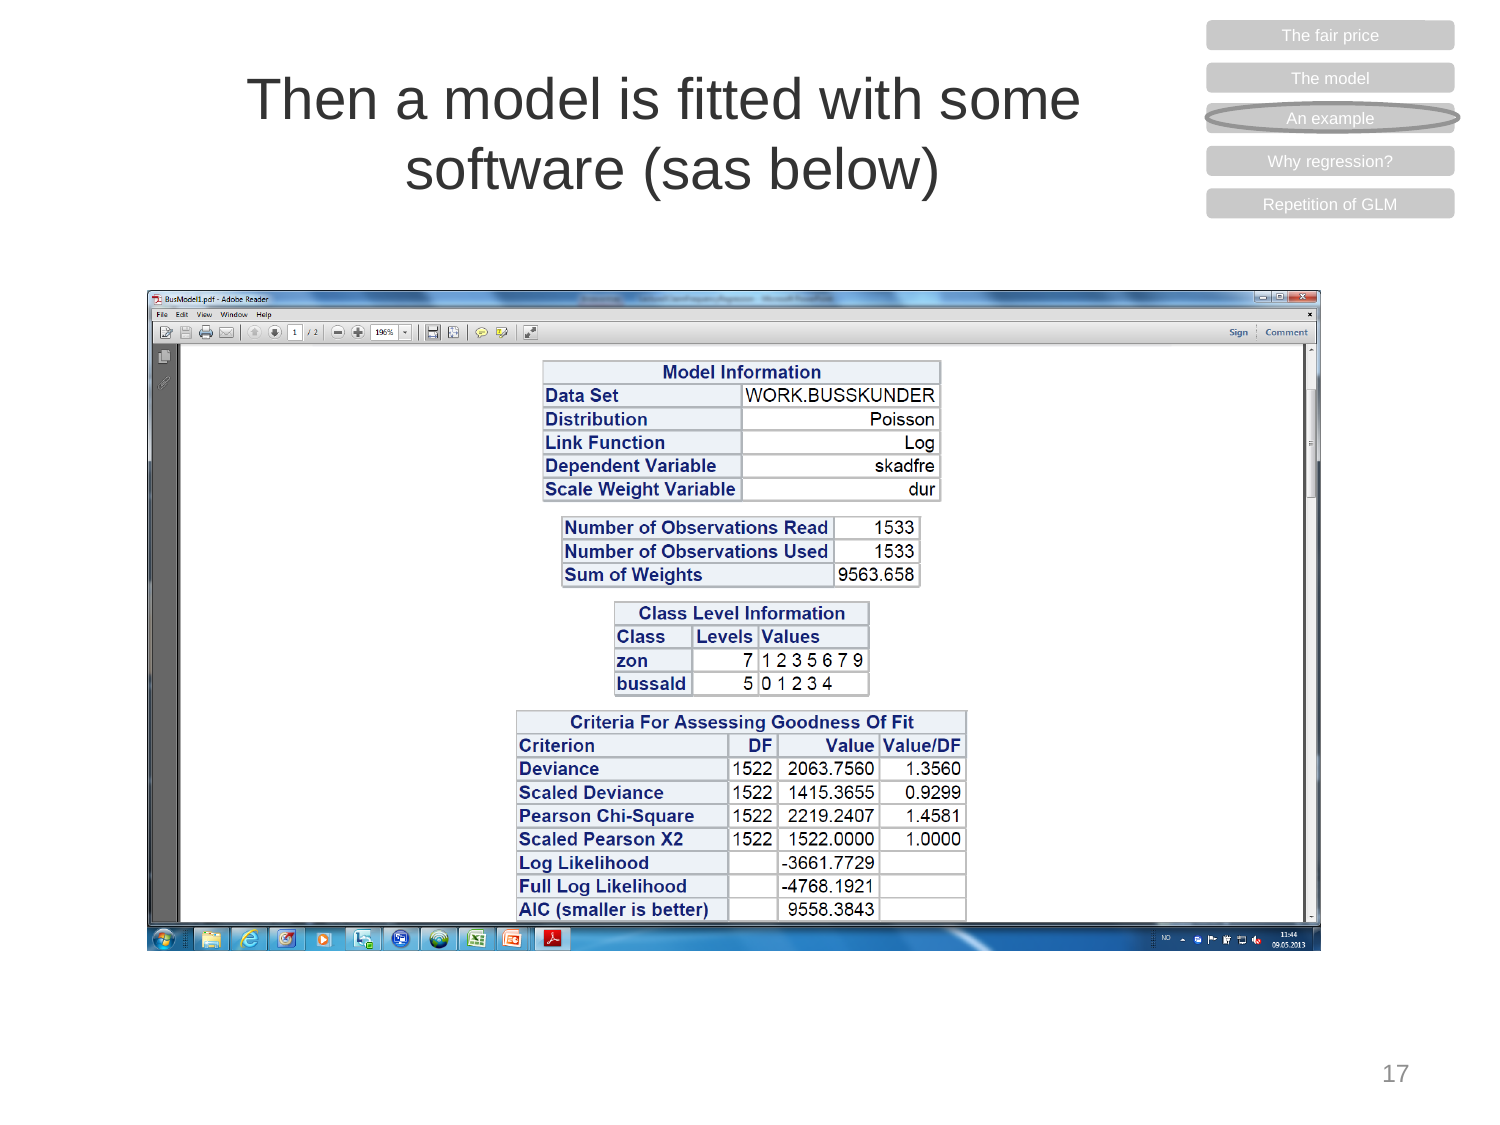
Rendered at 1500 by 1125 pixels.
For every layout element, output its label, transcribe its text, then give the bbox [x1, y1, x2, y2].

slide_number 17 [1074, 1042, 1425, 1103]
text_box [1206, 19, 1455, 219]
title Then a model is fitted with some software (sas below) [29, 54, 1201, 209]
picture [147, 290, 1321, 951]
